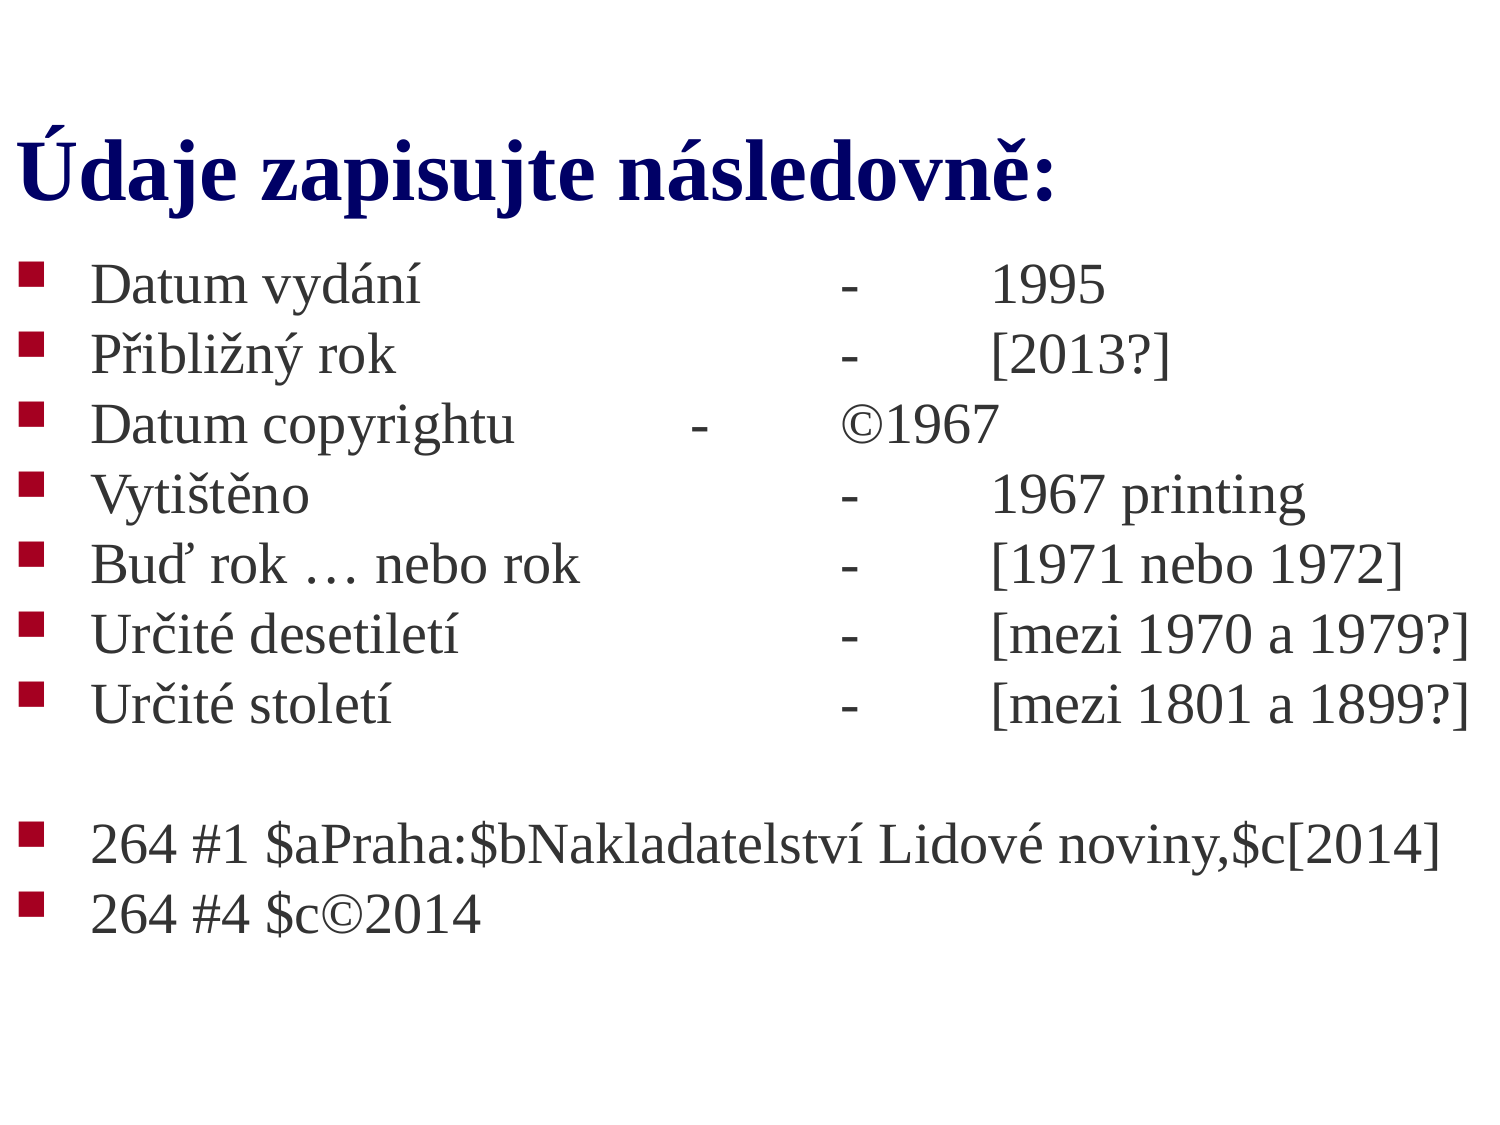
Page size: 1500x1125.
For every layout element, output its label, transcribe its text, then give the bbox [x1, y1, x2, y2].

title Údaje zapisujte následovně: [0, 0, 1500, 225]
list Datum vydání - 1995 Přibližný rok - [2013?] Datum copyrightu - ©1967 Vytištěno - 1967 printing Buď rok … nebo rok - [1971 nebo 1972] Určité desetiletí - [mezi 1970 a 1979?] Určité století - [mezi 1801 a 1899?] 264 #1 $aPraha:$bNakladatelství Lidové noviny,$c[2014] 264 #4 $c©2014 [0, 237, 1500, 1125]
